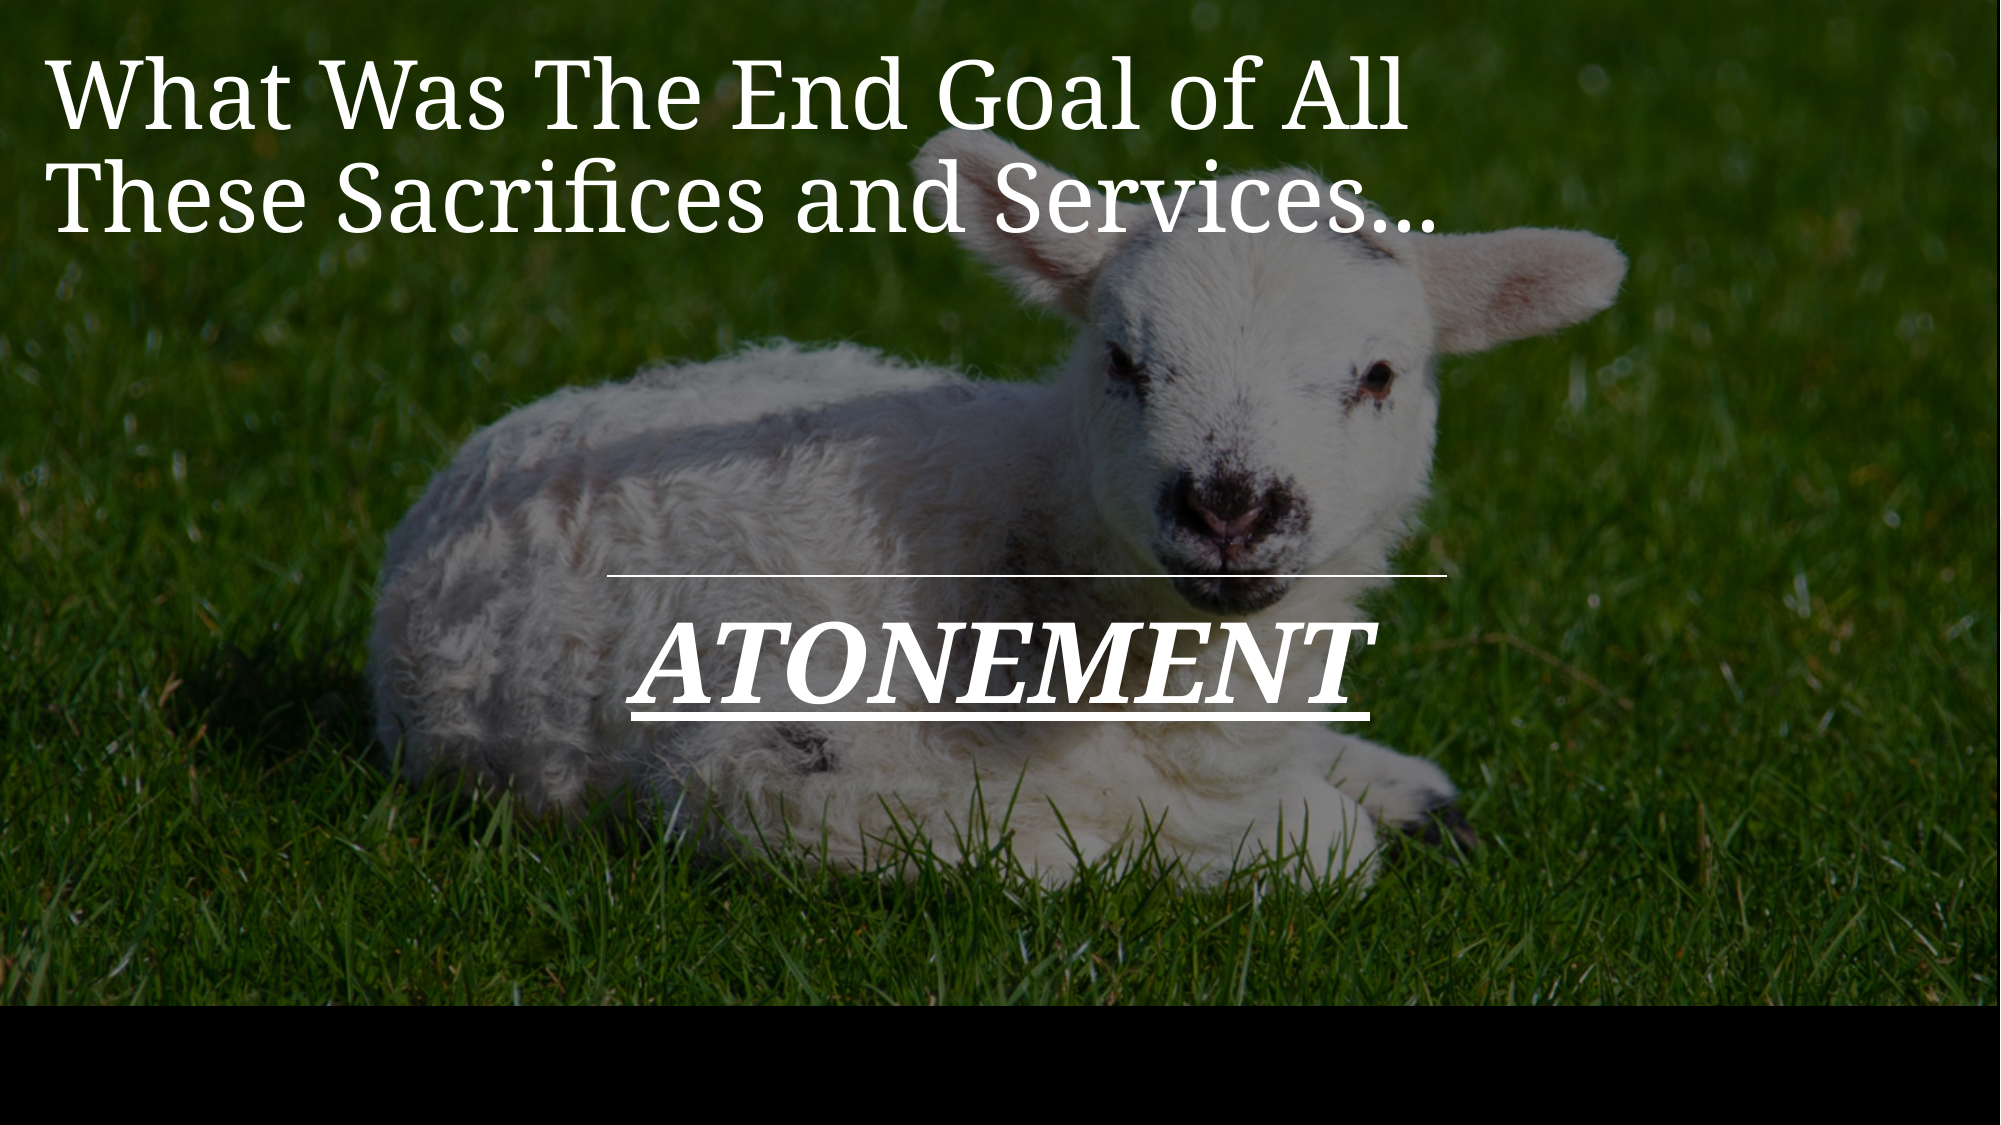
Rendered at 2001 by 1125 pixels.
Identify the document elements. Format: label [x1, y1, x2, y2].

picture [0, 0, 1997, 1006]
text_box [0, 0, 2000, 1125]
